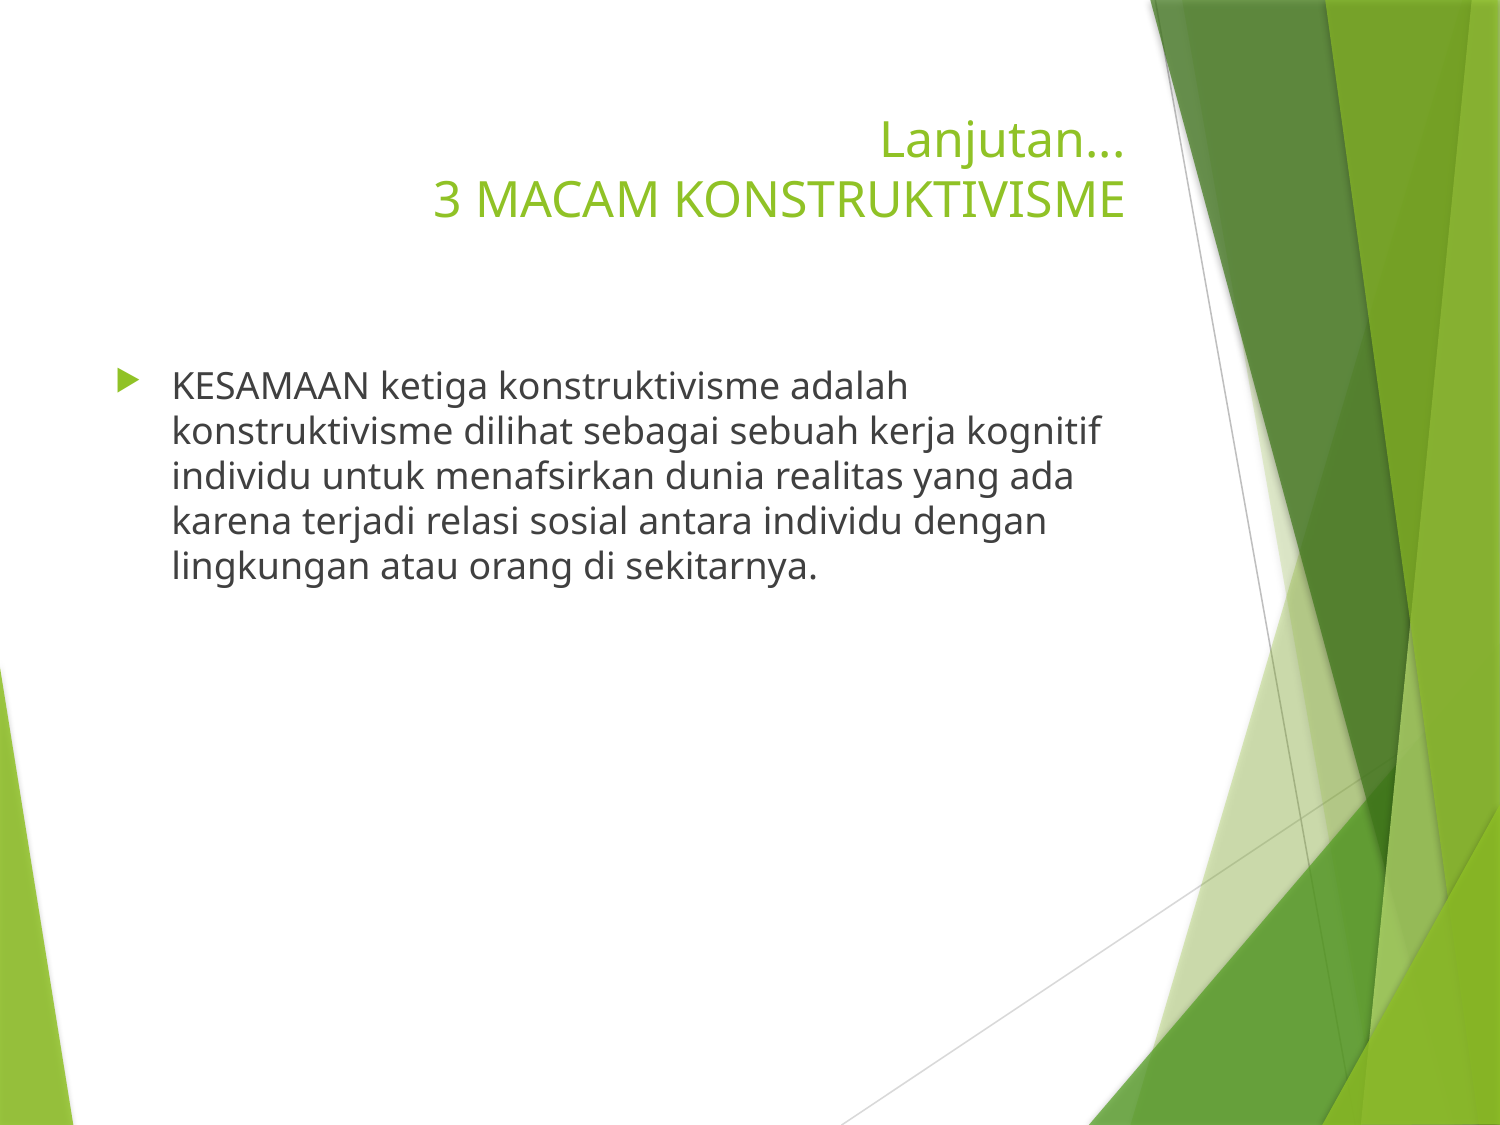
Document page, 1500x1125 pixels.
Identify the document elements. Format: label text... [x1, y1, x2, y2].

list KESAMAAN ketiga konstruktivisme adalah konstruktivisme dilihat sebagai sebuah kerja kognitif individu untuk menafsirkan dunia realitas yang ada karena terjadi relasi sosial antara individu dengan lingkungan atau orang di sekitarnya. [99, 354, 1142, 992]
title Lanjutan... 3 MACAM KONSTRUKTIVISME [99, 99, 1142, 317]
